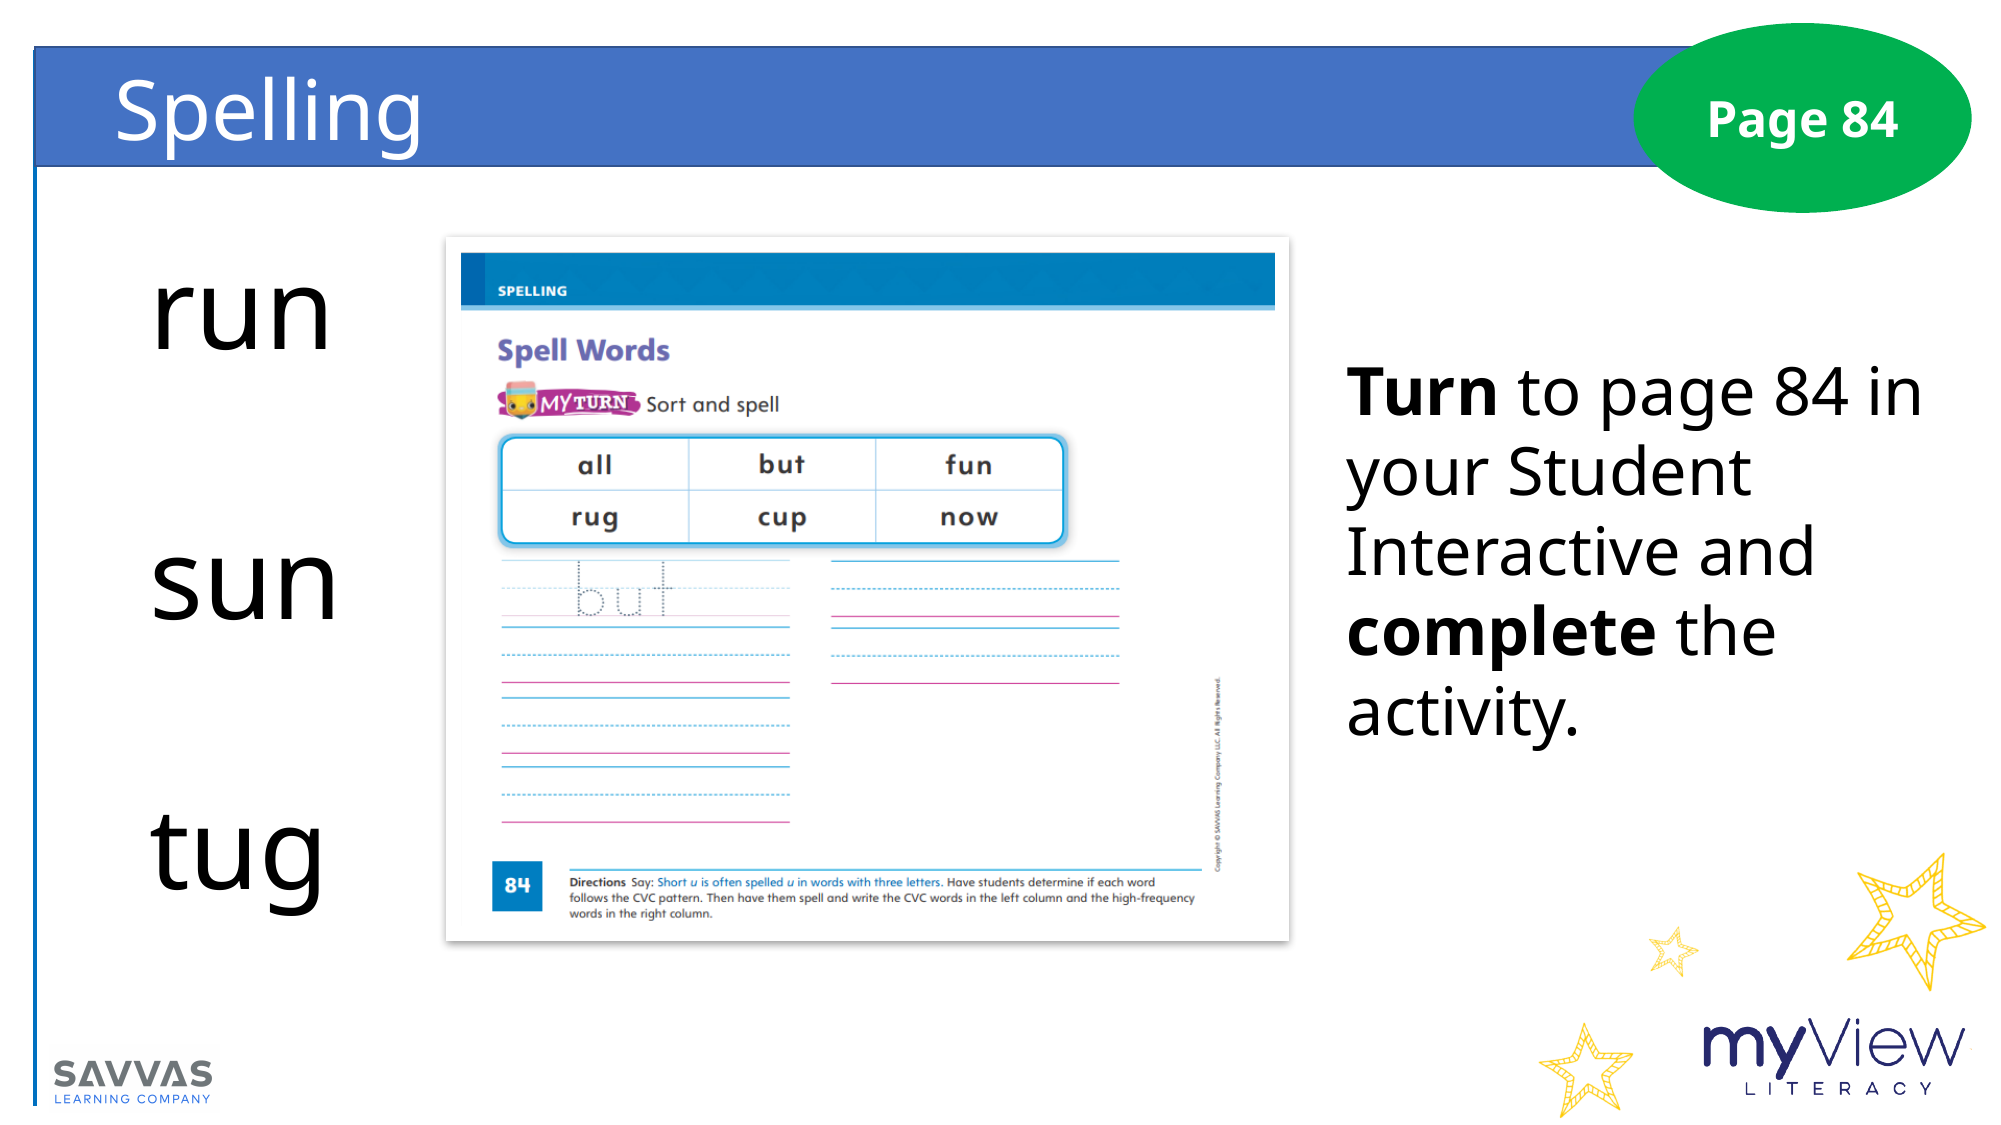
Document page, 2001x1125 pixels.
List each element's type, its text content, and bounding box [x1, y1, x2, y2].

picture [499, 286, 505, 295]
picture [542, 287, 555, 295]
text_box Spelling [34, 46, 1690, 167]
text_box Turn to page 84 in your Student Interactive and complete the activity. [1331, 341, 1972, 757]
picture [48, 1043, 220, 1113]
picture [558, 286, 566, 296]
picture [460, 251, 1275, 927]
text_box run sun tug [134, 229, 533, 920]
picture [508, 287, 539, 295]
text_box Page 84 [1633, 23, 1972, 213]
picture [1509, 814, 2000, 1125]
